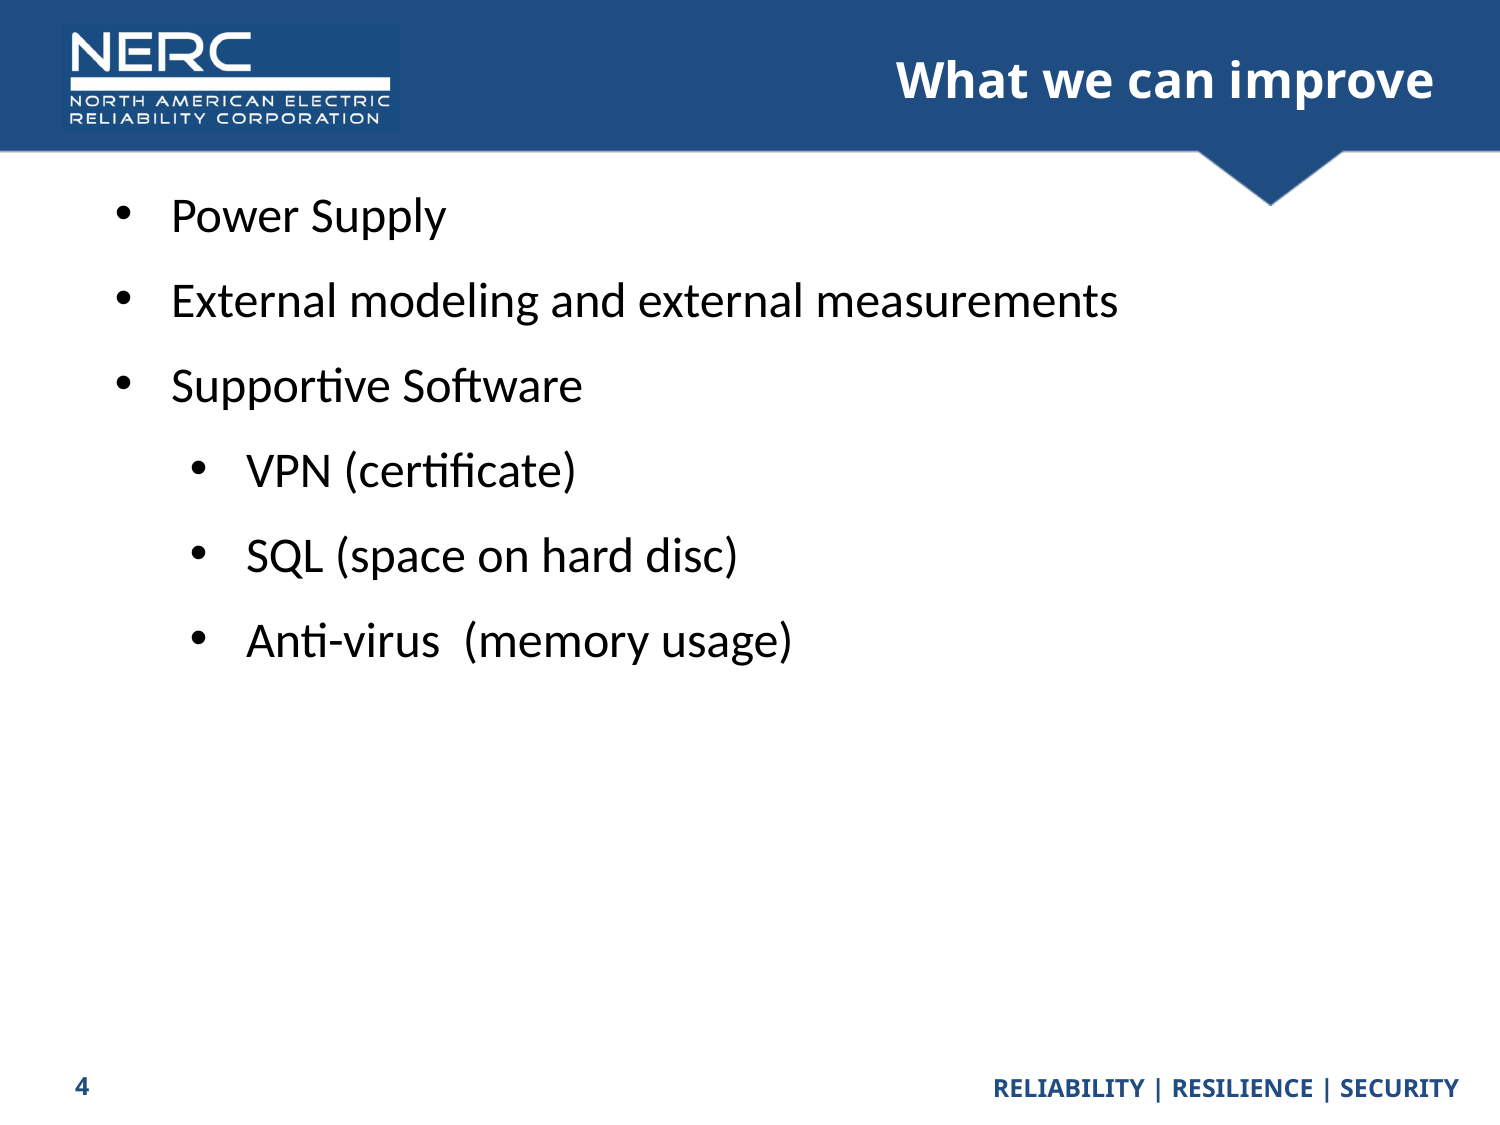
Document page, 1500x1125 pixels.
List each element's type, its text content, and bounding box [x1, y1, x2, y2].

text_box Power Supply External modeling and external measurements Supportive Software VPN (certificate) SQL (space on hard disc) Anti-virus (memory usage) [99, 174, 1425, 760]
picture [0, 0, 1500, 206]
title What we can improve [474, 24, 1463, 133]
